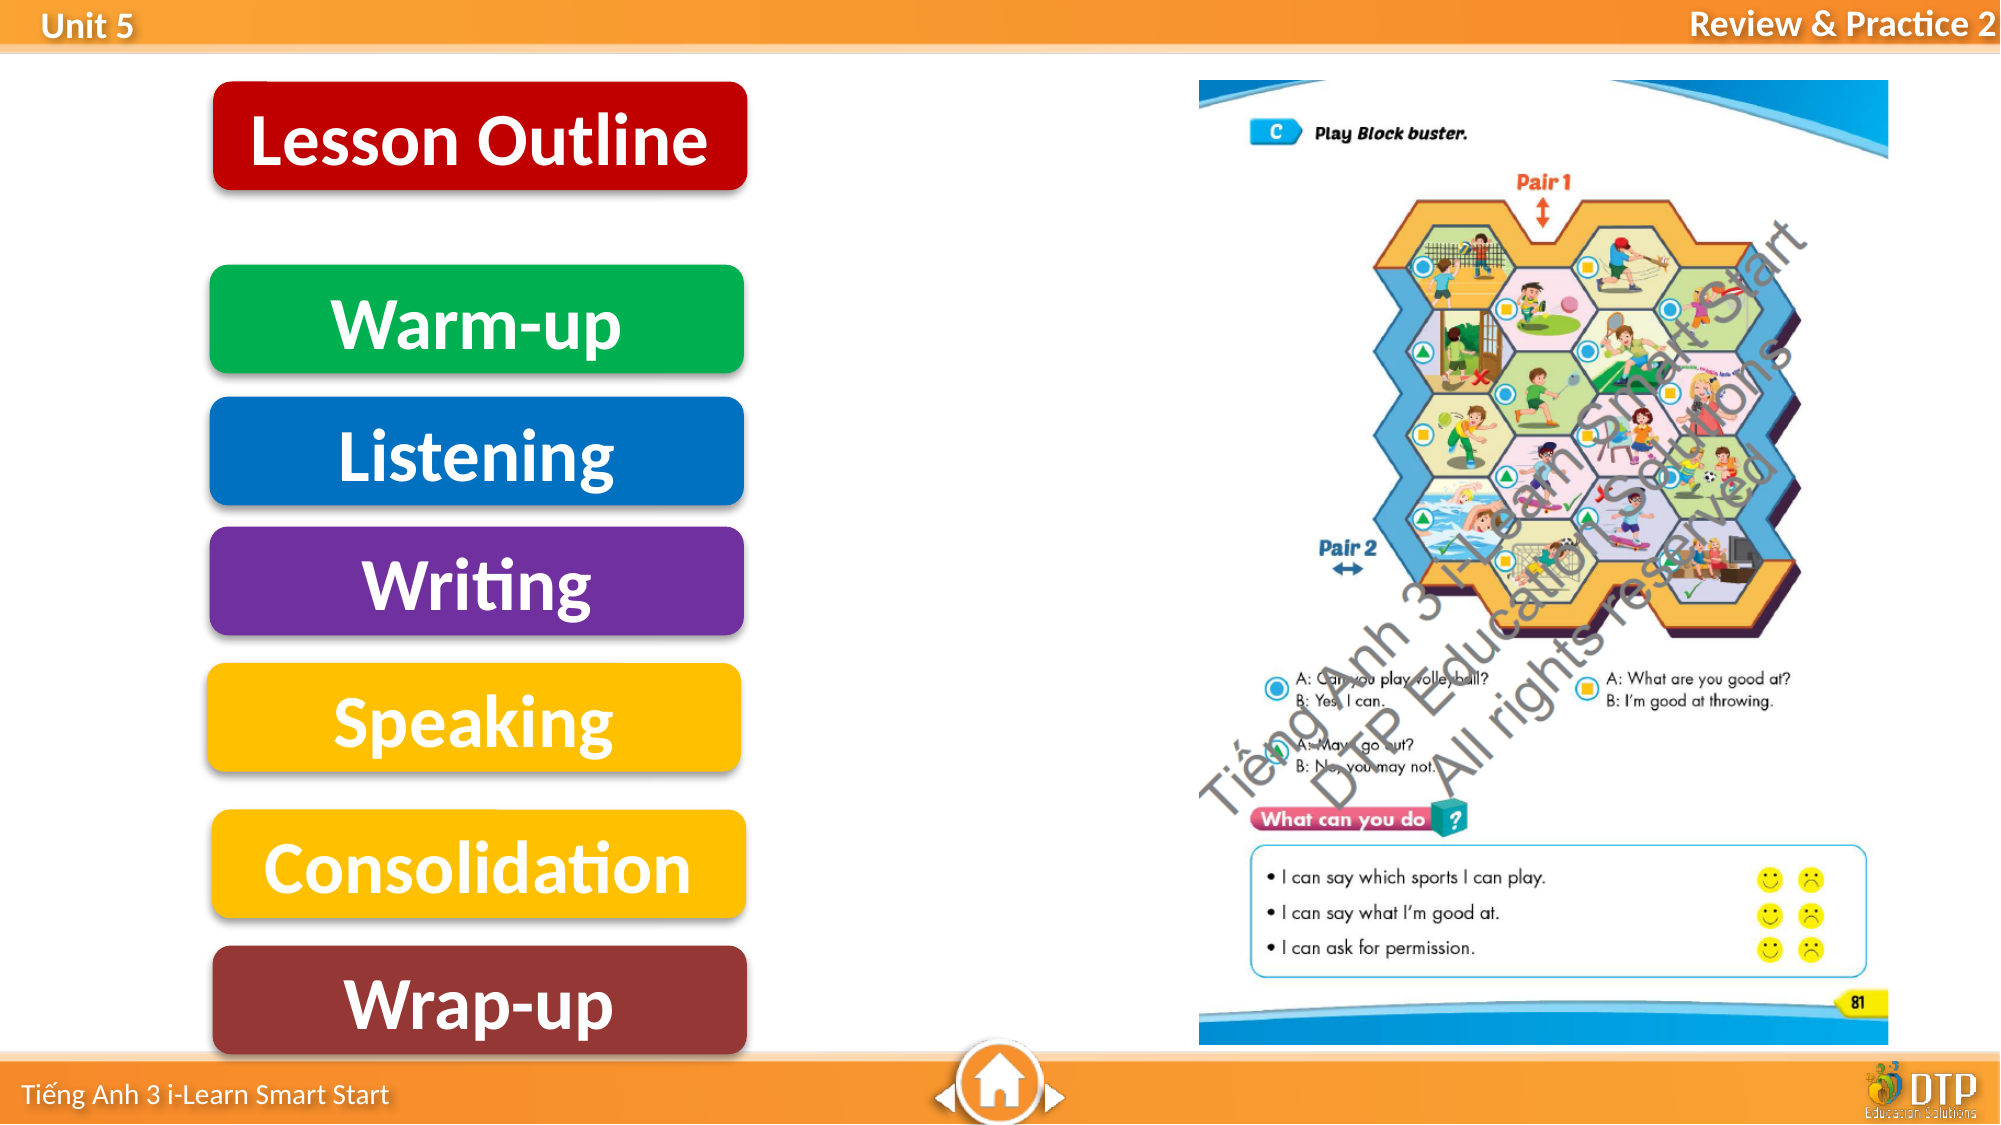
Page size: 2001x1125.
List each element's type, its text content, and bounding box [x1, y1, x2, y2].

text_box Consolidation [209, 807, 749, 921]
picture [0, 0, 2000, 1125]
text_box Lesson Outline [211, 79, 750, 193]
text_box Speaking [204, 660, 744, 774]
text_box Warm-up [207, 262, 746, 376]
text_box Listening [207, 394, 746, 508]
text_box Writing [207, 524, 746, 638]
text_box Wrap-up [210, 943, 749, 1057]
